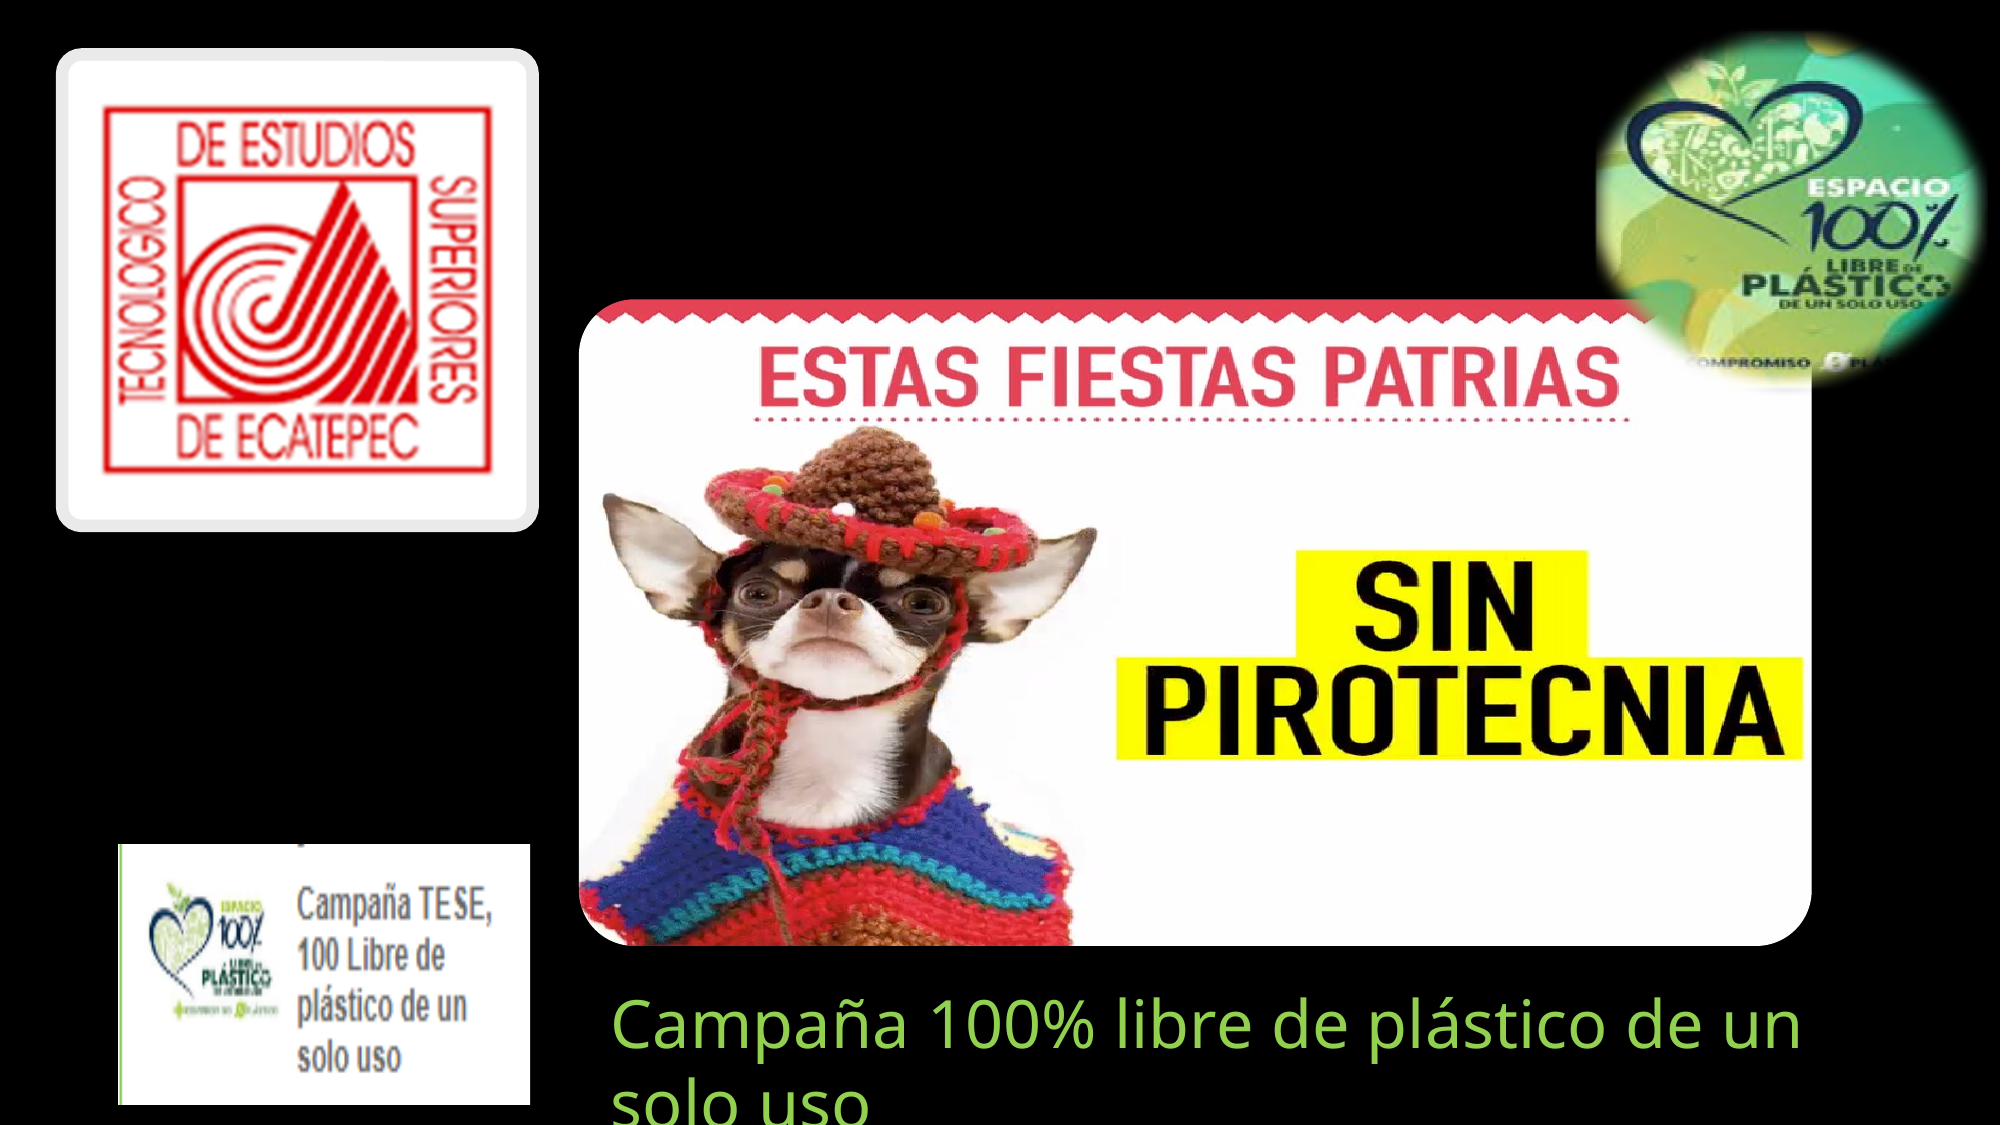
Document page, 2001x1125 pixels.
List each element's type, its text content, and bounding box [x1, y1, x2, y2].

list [578, 299, 1812, 946]
picture [118, 844, 531, 1105]
picture [62, 54, 533, 526]
picture [1573, 18, 2000, 399]
text_box Campaña 100% libre de plástico de un solo uso [596, 974, 1950, 1125]
